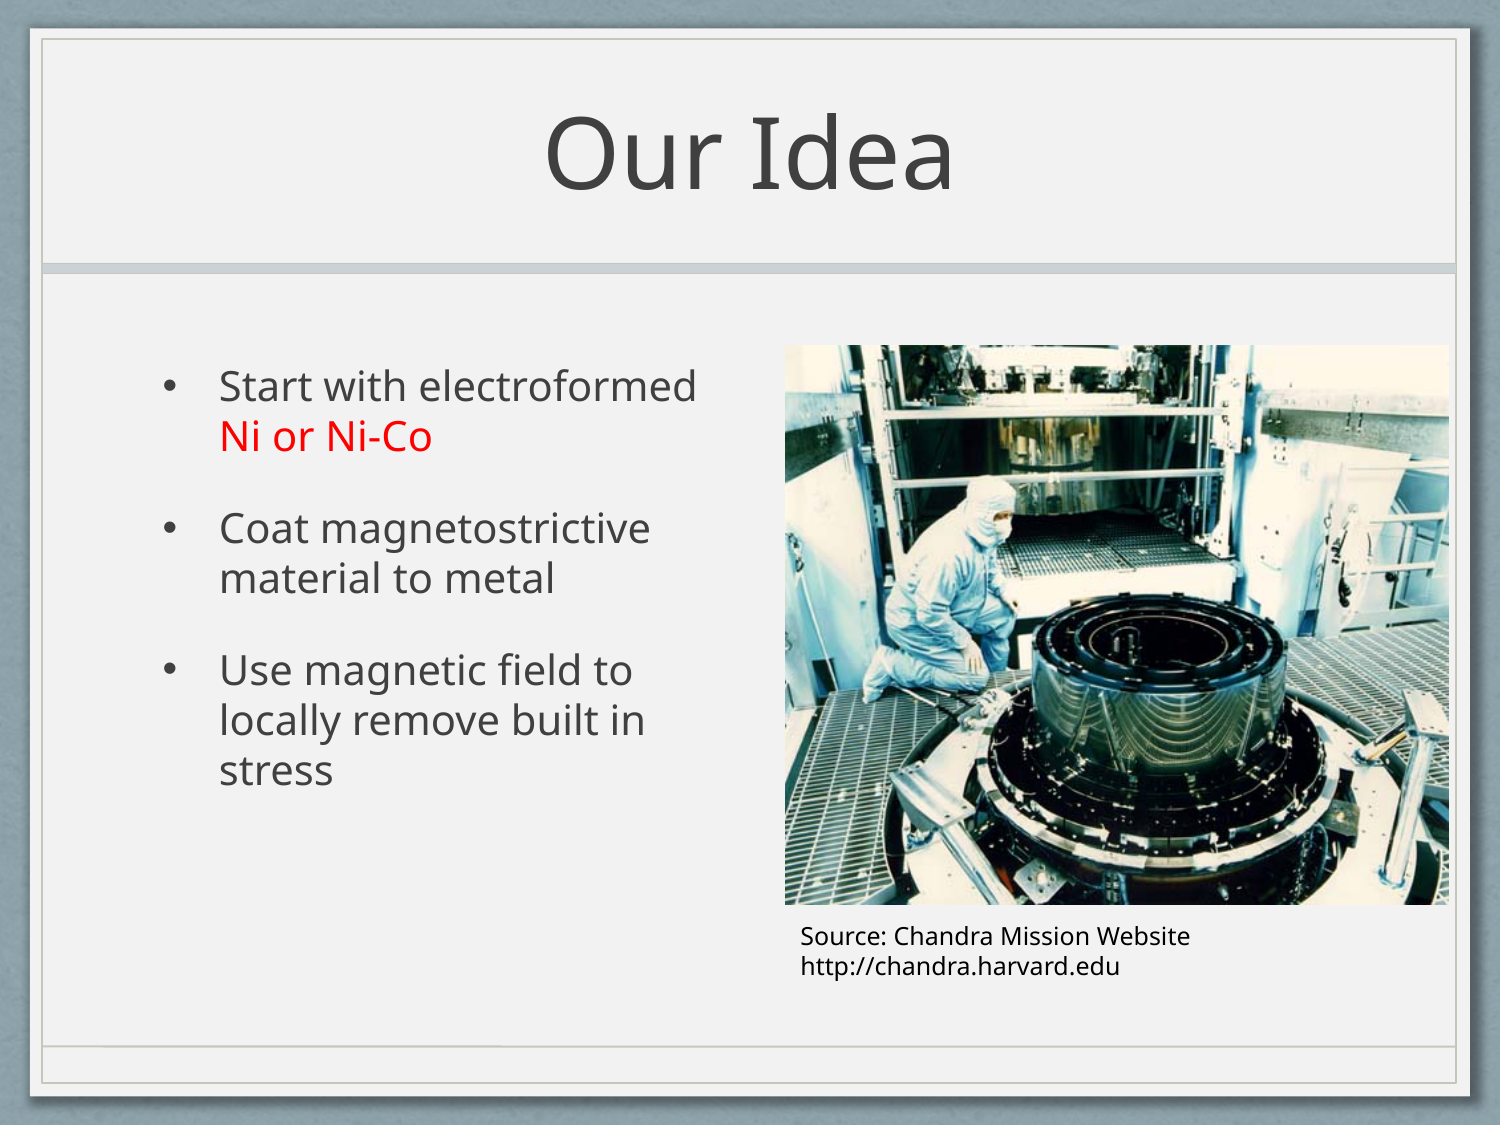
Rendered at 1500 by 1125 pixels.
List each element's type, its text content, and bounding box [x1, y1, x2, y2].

title Our Idea [147, 40, 1353, 260]
list Start with electroformed Ni or Ni-Co Coat magnetostrictive material to metal Use magnetic field to locally remove built in stress [147, 352, 733, 997]
picture [785, 253, 1449, 998]
